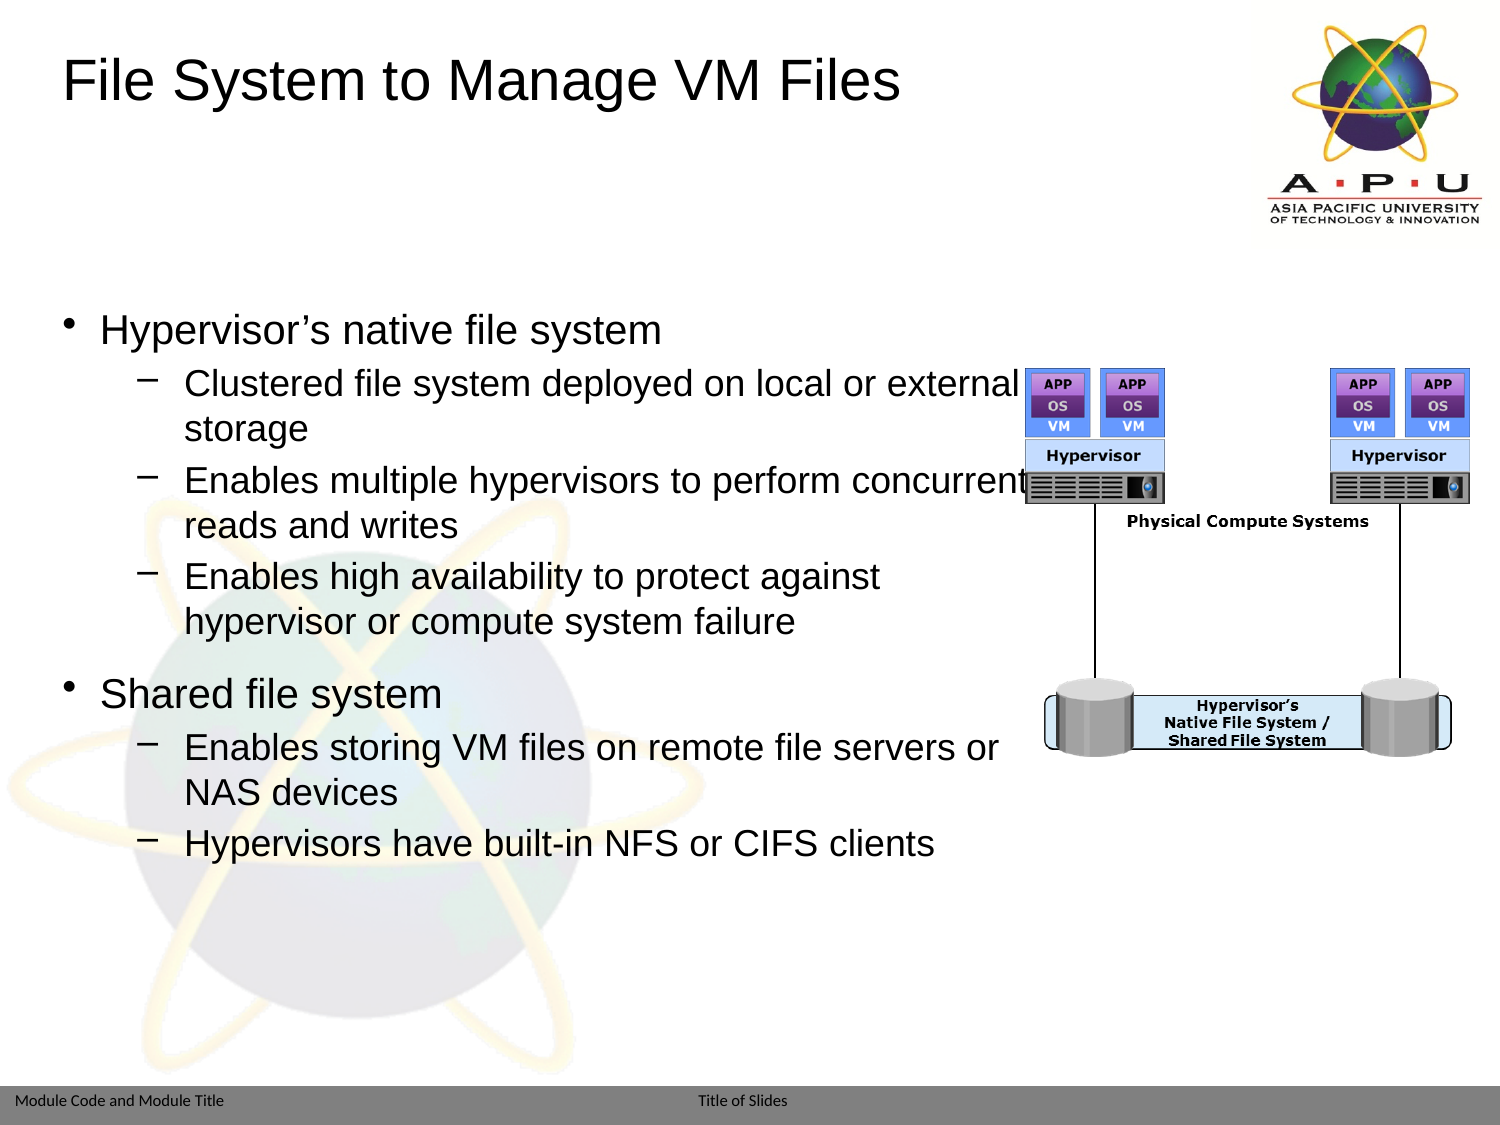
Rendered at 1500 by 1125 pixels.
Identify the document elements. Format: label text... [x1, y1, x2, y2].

title File System to Manage VM Files [62, 50, 1450, 150]
picture [1251, 0, 1500, 249]
footer Module: Virtual Layer [424, 1083, 1276, 1113]
picture [1024, 368, 1470, 757]
list Hypervisor’s native file system Clustered file system deployed on local or external storage Enables multiple hypervisors to perform concurrent reads and writes Enables high availability to protect against hypervisor or compute system failure Shared file system Enables storing VM files on remote file servers or NAS devices Hypervisors have built-in NFS or CIFS clients [62, 303, 1050, 866]
